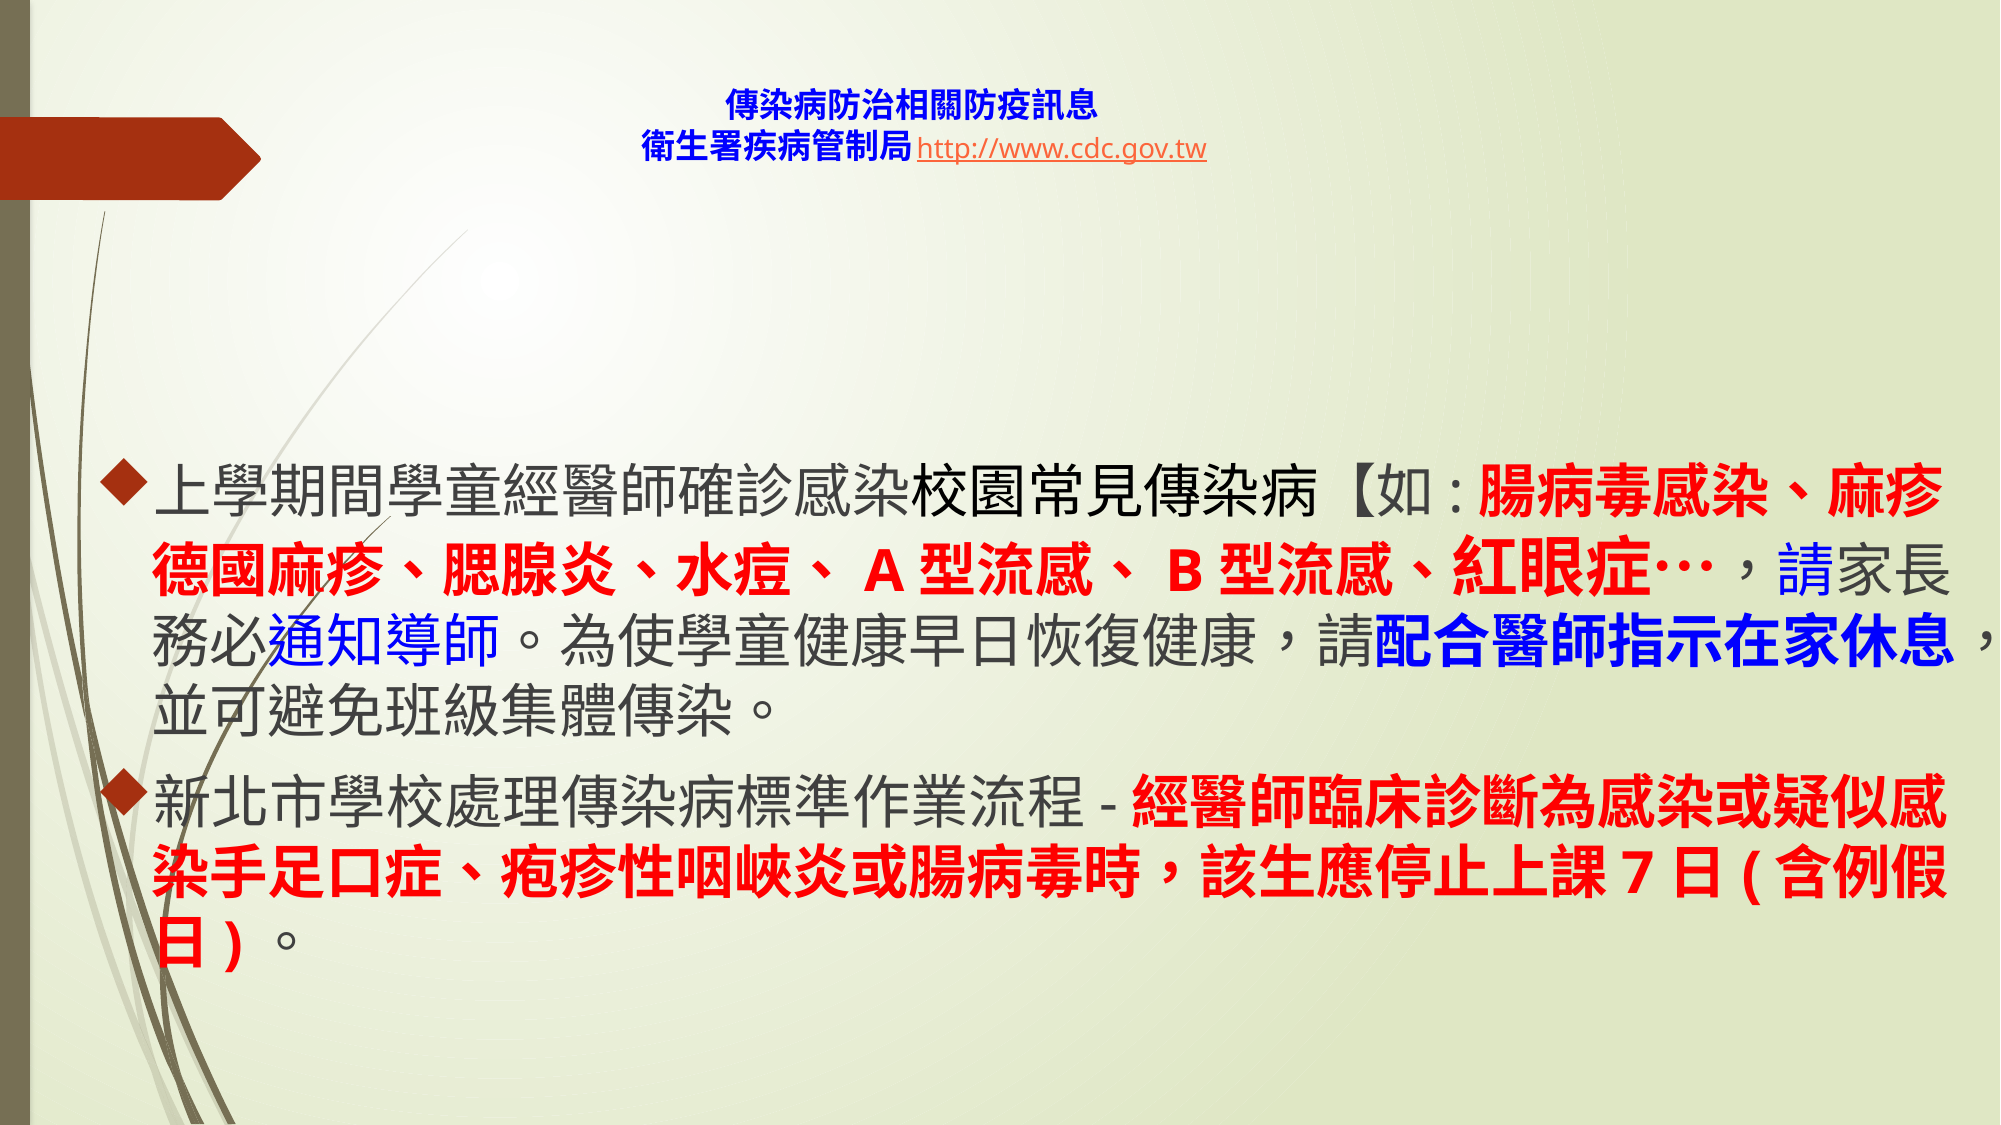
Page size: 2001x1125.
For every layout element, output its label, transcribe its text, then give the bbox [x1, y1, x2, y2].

title 傳染病防治相關防疫訊息 衛生署疾病管制局http://www.cdc.gov.tw [418, 76, 1431, 241]
list 上學期間學童經醫師確診感染校園常見傳染病【如:腸病毒感染、麻疹 德國麻疹、腮腺炎、水痘、A型流感、B型流感、紅眼症…，請家長務必通知導師。為使學童健康早日恢復健康，請配合醫師指示在家休息，並可避免班級集體傳染。 新北市學校處理傳染病標準作業流程-經醫師臨床診斷為感染或疑似感染手足口症、疱疹性咽峽炎或腸病毒時，該生應停止上課7日(含例假日)。 [80, 447, 1975, 1125]
